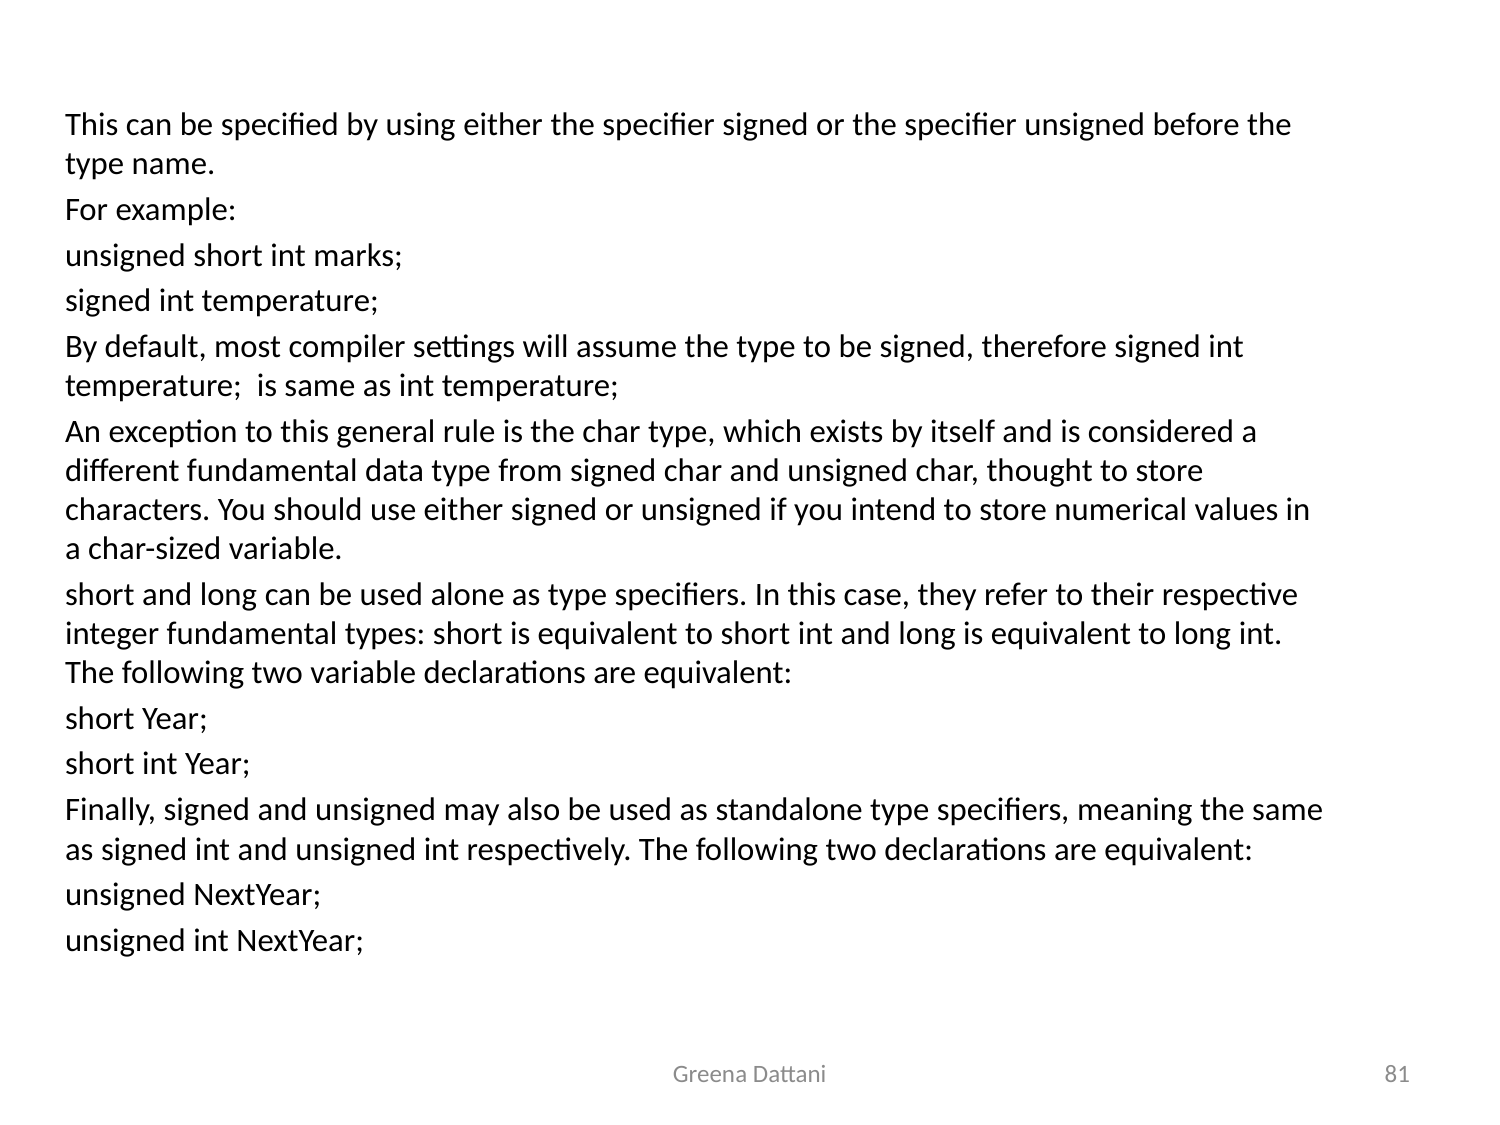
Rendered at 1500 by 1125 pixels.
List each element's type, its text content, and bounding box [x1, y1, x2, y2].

slide_number 81 [1074, 1042, 1425, 1103]
list This can be specified by using either the specifier signed or the specifier unsigned before the type name. For example: unsigned short int marks; signed int temperature; By default, most compiler settings will assume the type to be signed, therefore signed int temperature; is same as int temperature; An exception to this general rule is the char type, which exists by itself and is considered a different fundamental data type from signed char and unsigned char, thought to store characters. You should use either signed or unsigned if you intend to store numerical values in a char-sized variable. short and long can be used alone as type specifiers. In this case, they refer to their respective integer fundamental types: short is equivalent to short int and long is equivalent to long int. The following two variable declarations are equivalent: short Year; short int Year; Finally, signed and unsigned may also be used as standalone type specifiers, meaning the same as signed int and unsigned int respectively. The following two declarations are equivalent: unsigned NextYear; unsigned int NextYear; [0, 50, 1350, 1005]
footer Greena Dattani [512, 1042, 988, 1103]
